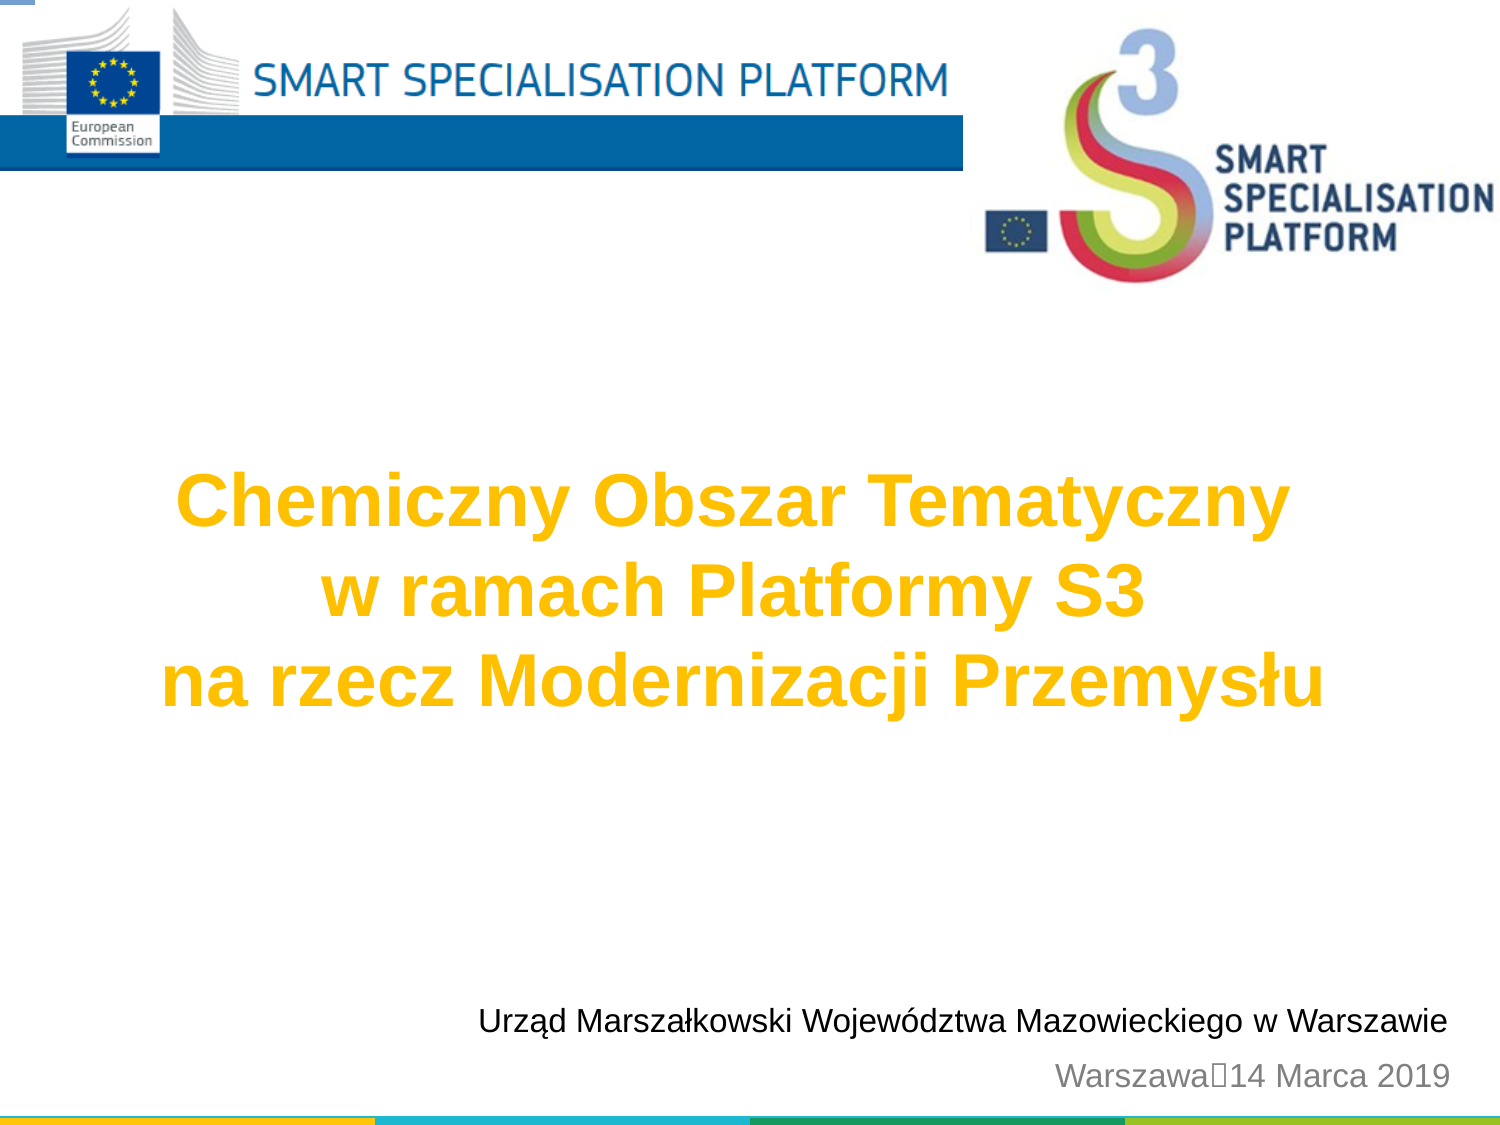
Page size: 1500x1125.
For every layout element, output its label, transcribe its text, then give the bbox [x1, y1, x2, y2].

title Chemiczny Obszar Tematyczny w ramach Platformy S3 na rzecz Modernizacji Przemysłu [147, 443, 1342, 788]
text_box Urząd Marszałkowski Województwa Mazowieckiego w Warszawie [478, 999, 1471, 1040]
picture [0, 5, 963, 171]
picture [968, 3, 1500, 291]
list Warszawa14 Marca 2019 [891, 1046, 1460, 1111]
